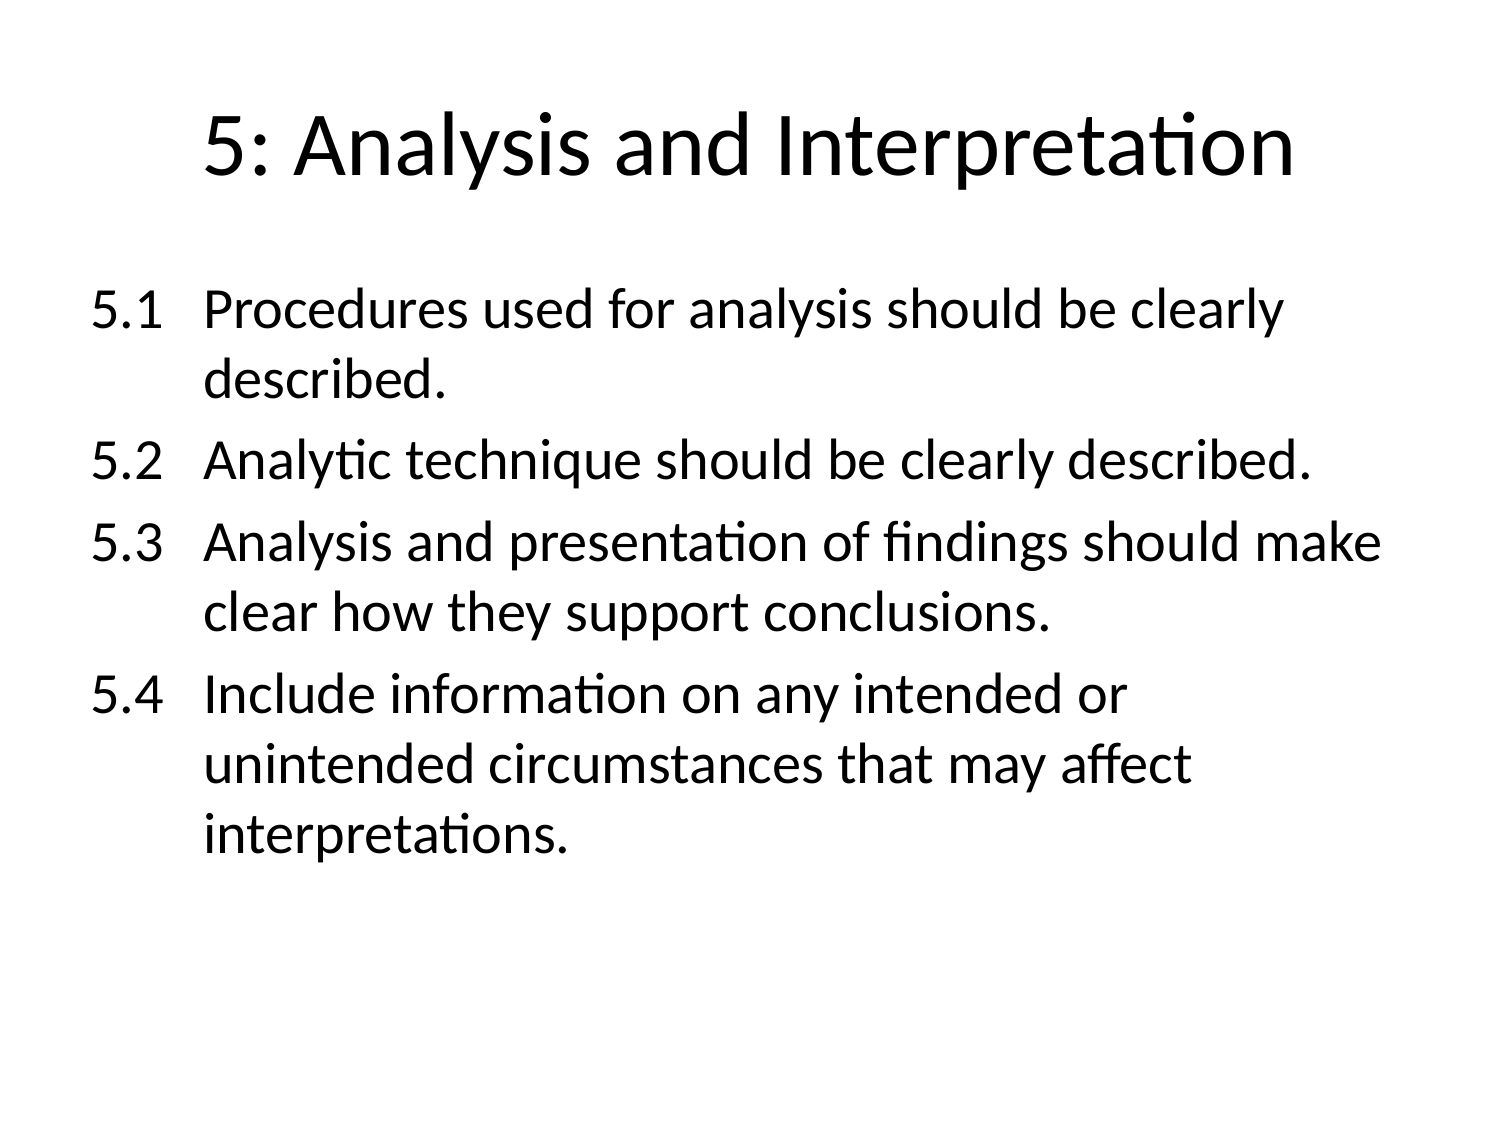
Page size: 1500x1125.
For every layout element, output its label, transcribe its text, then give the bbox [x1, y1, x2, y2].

title 5: Analysis and Interpretation [74, 44, 1426, 233]
list 5.1 Procedures used for analysis should be clearly described. 5.2 Analytic technique should be clearly described. 5.3 Analysis and presentation of findings should make clear how they support conclusions. 5.4 Include information on any intended or unintended circumstances that may affect interpretations. [74, 262, 1426, 1006]
